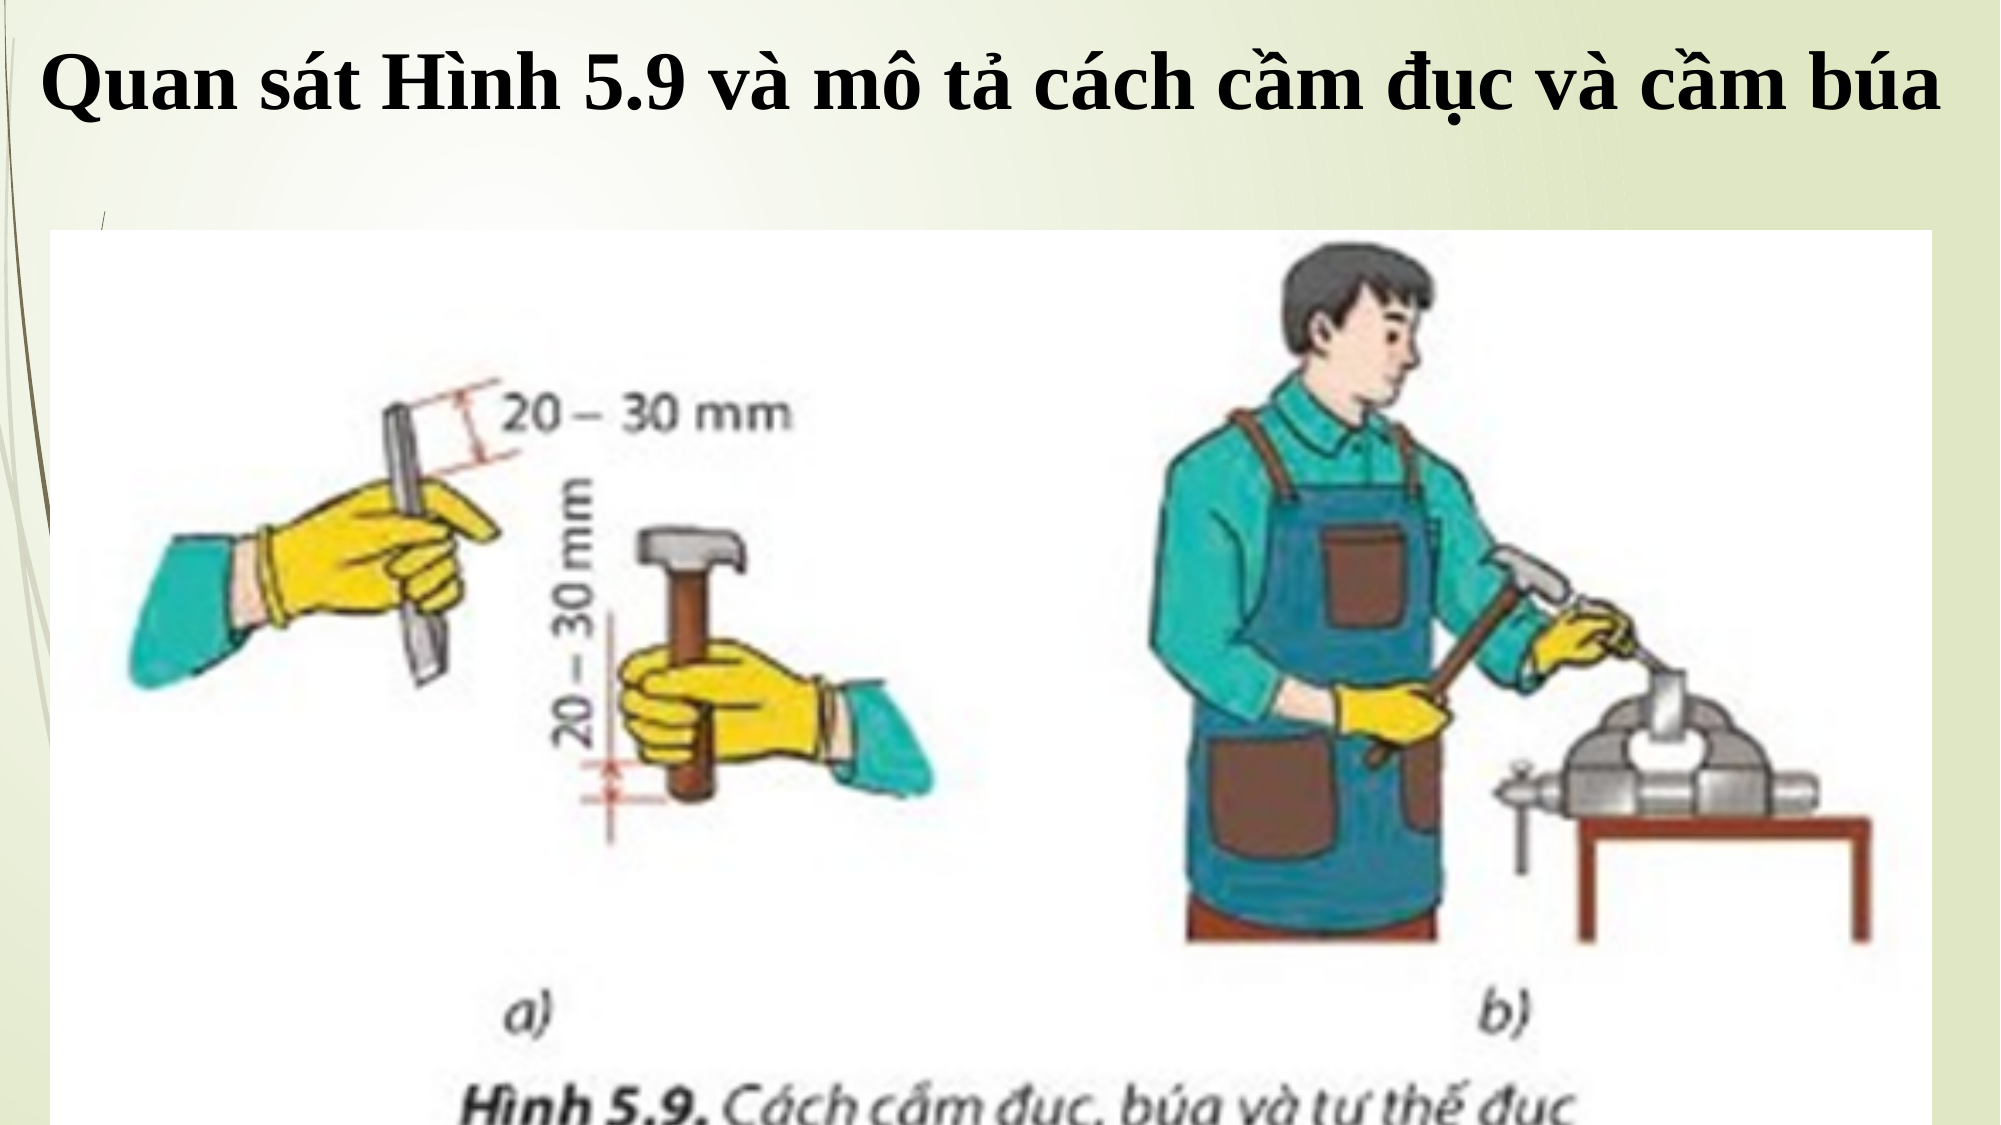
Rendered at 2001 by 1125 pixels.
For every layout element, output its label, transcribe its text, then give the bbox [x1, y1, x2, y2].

text_box Quan sát Hình 5.9 và mô tả cách cầm đục và cầm búa [24, 18, 1975, 134]
picture [49, 230, 1932, 1125]
